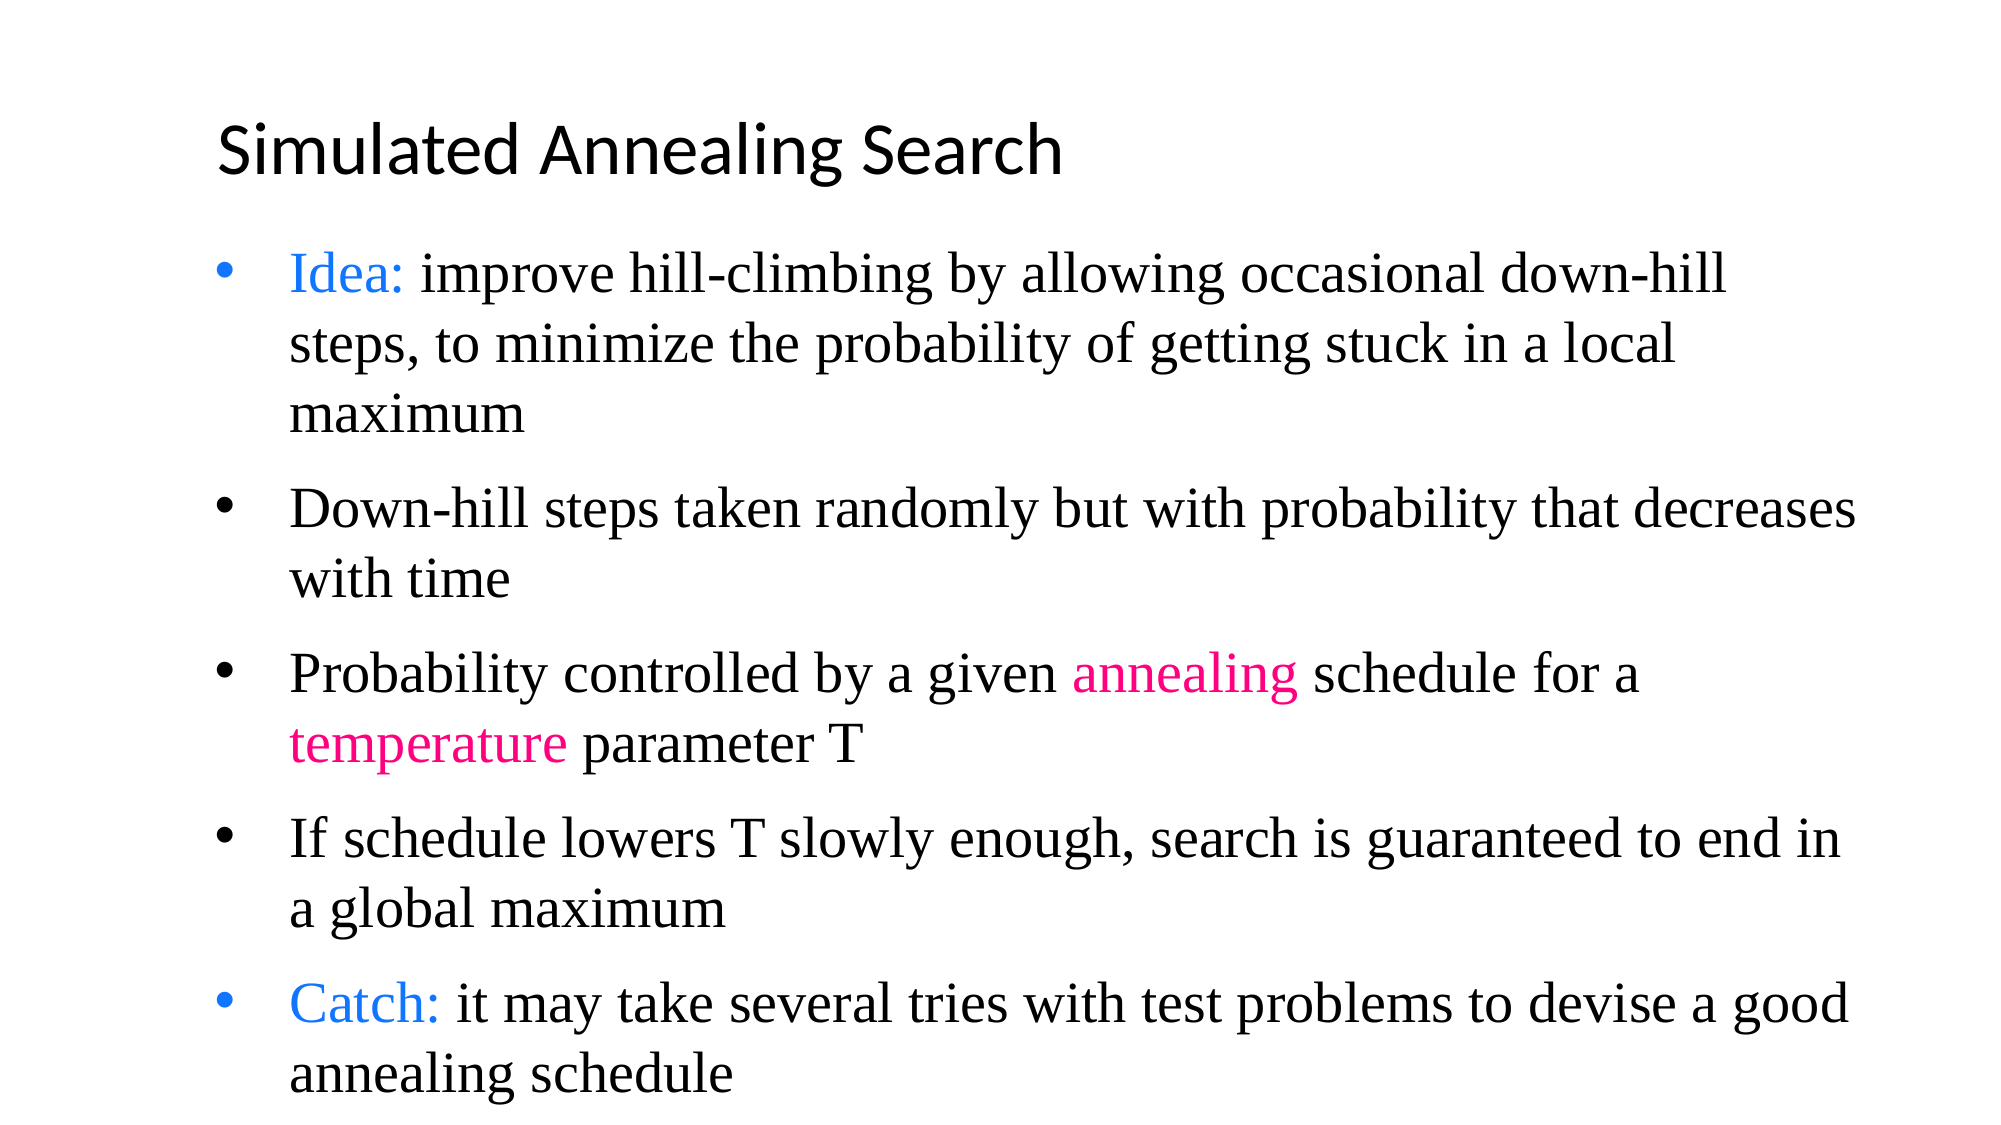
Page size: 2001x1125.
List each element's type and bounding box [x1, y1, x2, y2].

text_box [199, 226, 1889, 1112]
text_box [203, 91, 1081, 197]
